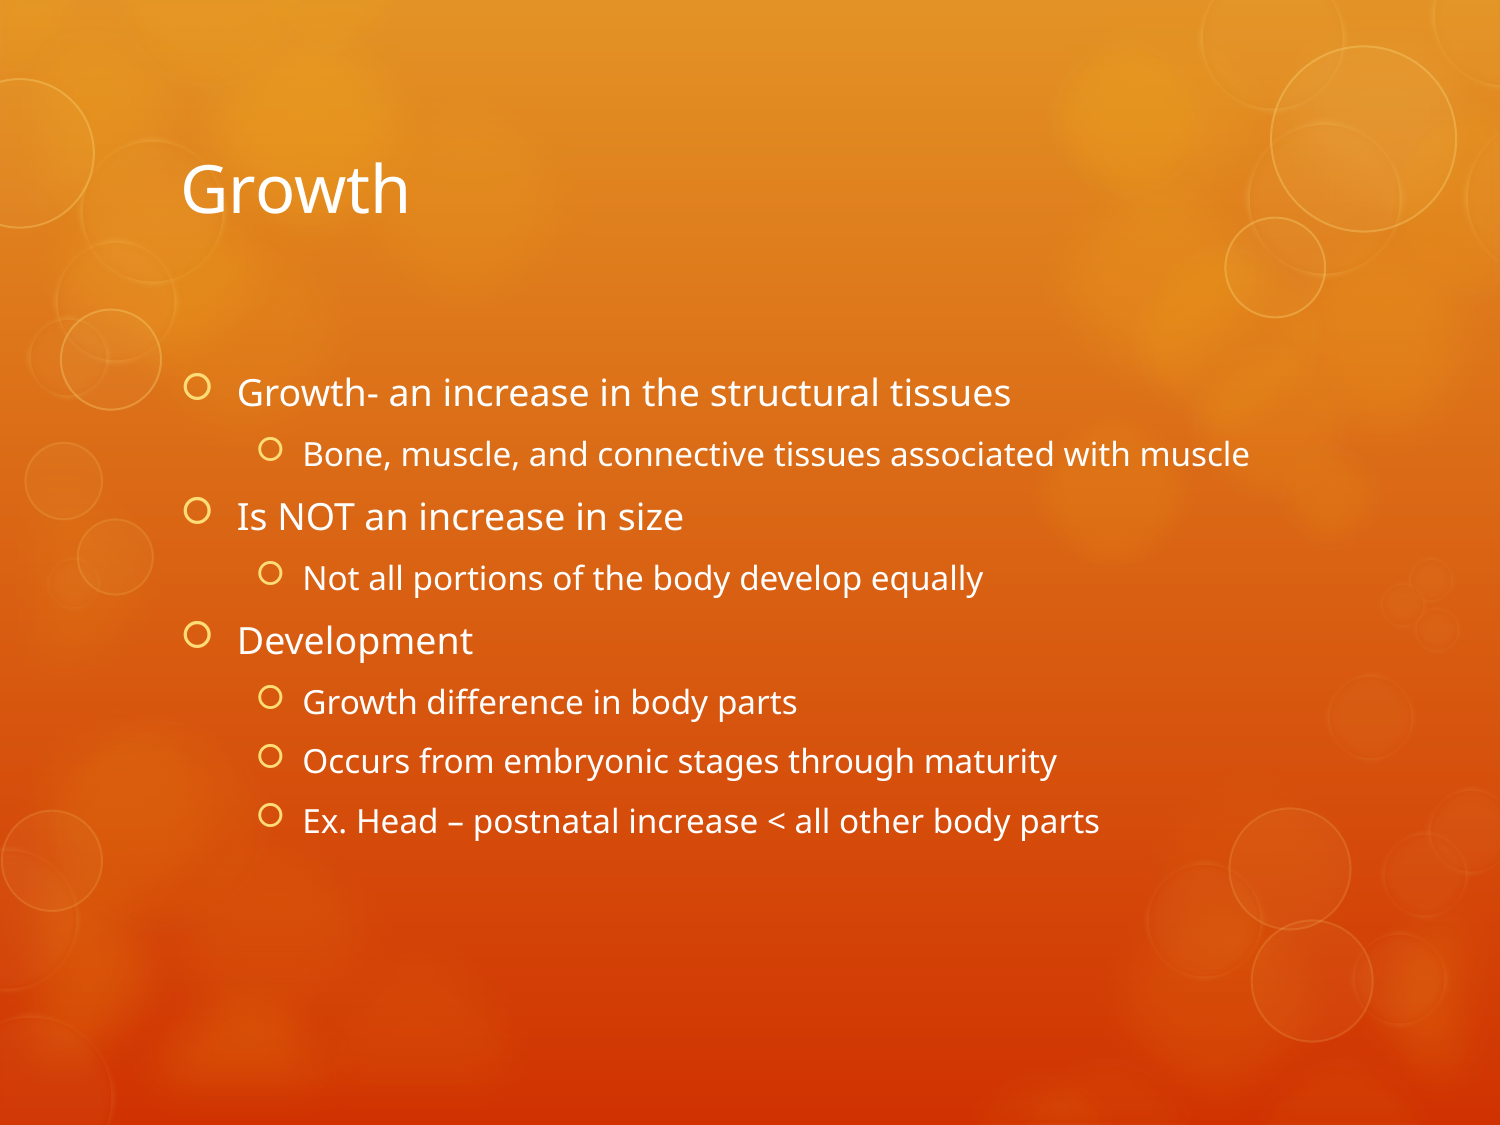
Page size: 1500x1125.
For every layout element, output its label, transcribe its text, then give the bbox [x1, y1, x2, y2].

list Growth- an increase in the structural tissues Bone, muscle, and connective tissues associated with muscle Is NOT an increase in size Not all portions of the body develop equally Development Growth difference in body parts Occurs from embryonic stages through maturity Ex. Head – postnatal increase < all other body parts [165, 296, 1335, 913]
title Growth [165, 110, 1335, 263]
